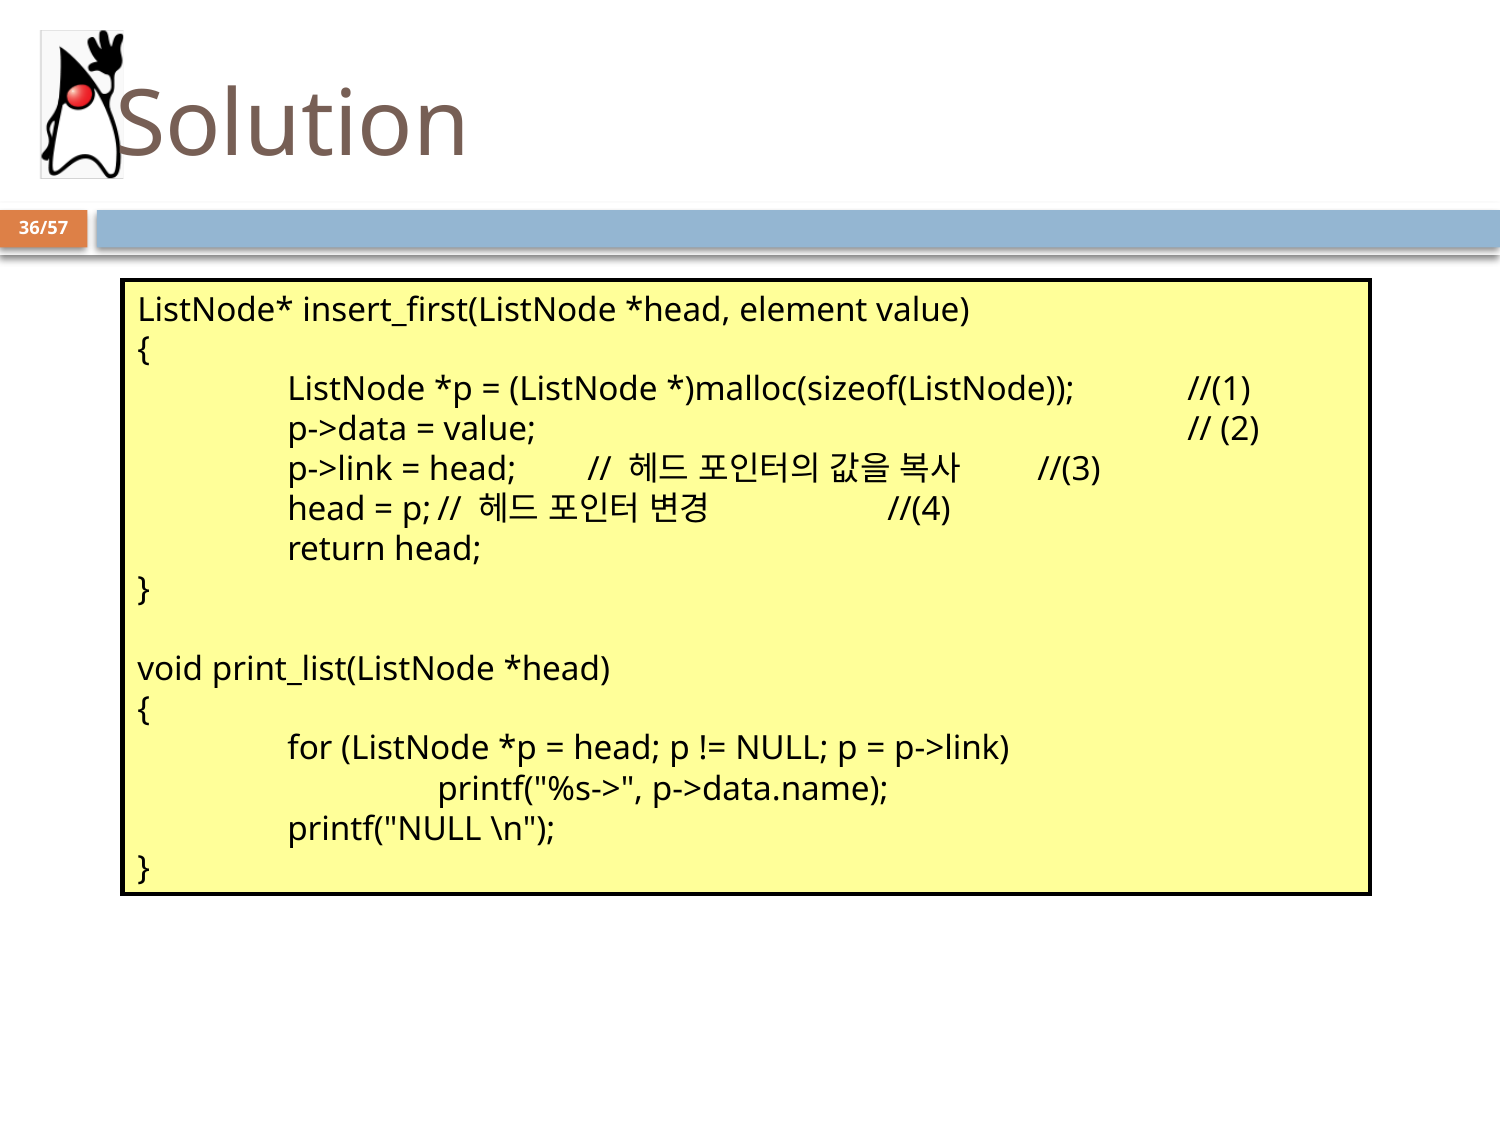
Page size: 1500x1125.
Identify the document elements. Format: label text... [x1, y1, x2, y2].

text_box ListNode* insert_first(ListNode *head, element value) { ListNode *p = (ListNode *)malloc(sizeof(ListNode)); //(1) p->data = value; // (2) p->link = head; // 헤드 포인터의 값을 복사 //(3) head = p; // 헤드 포인터 변경 //(4) return head; } void print_list(ListNode *head) { for (ListNode *p = head; p != NULL; p = p->link) printf("%s->", p->data.name); printf("NULL \n"); } [122, 280, 1371, 894]
title Solution [100, 37, 1438, 200]
slide_number 36/57 [0, 208, 88, 249]
picture [39, 30, 124, 179]
